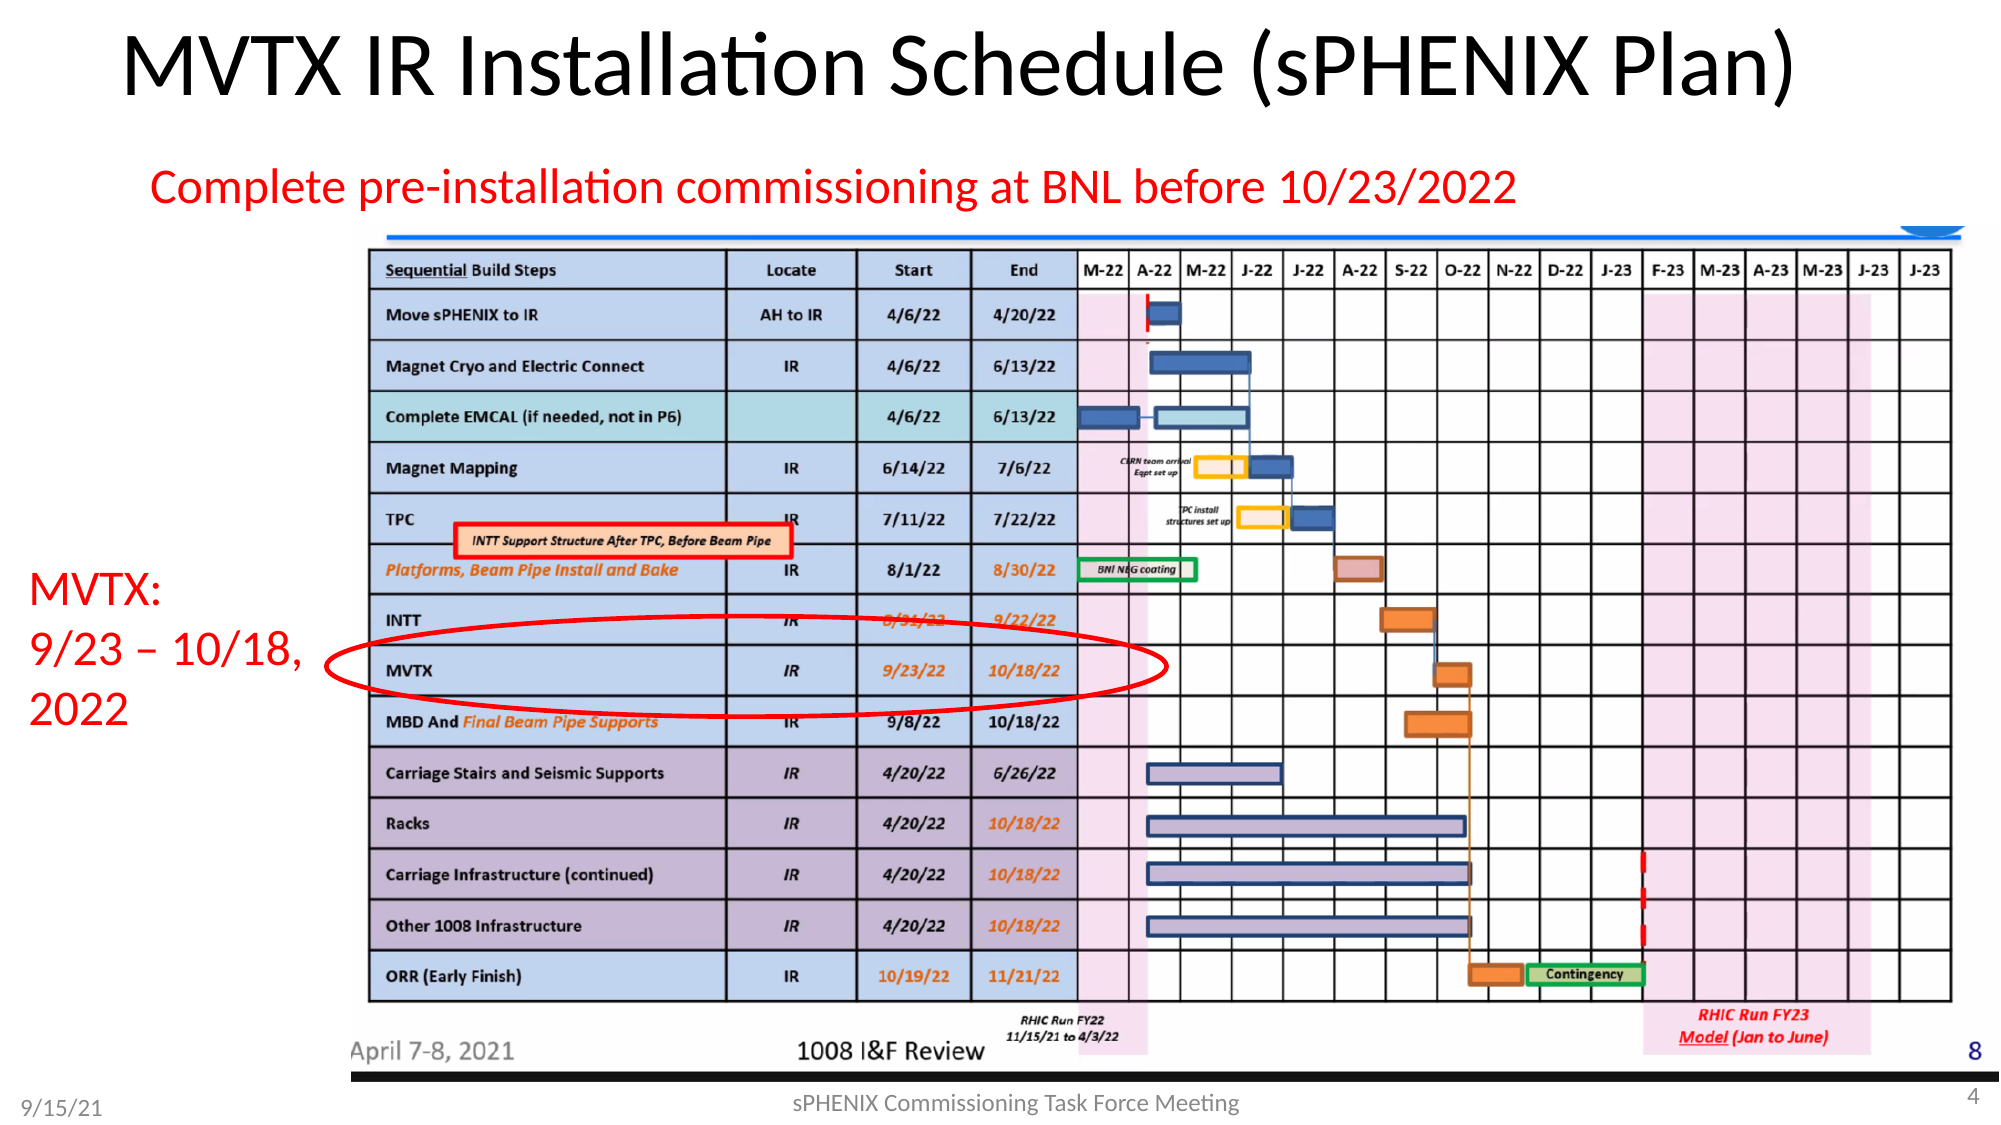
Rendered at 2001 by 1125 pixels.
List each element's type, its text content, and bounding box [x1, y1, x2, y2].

title MVTX IR Installation Schedule (sPHENIX Plan) [99, 5, 1900, 125]
text_box MVTX: 9/23 – 10/18, 2022 [8, 545, 346, 746]
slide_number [0, 1087, 467, 1125]
picture [351, 226, 2000, 1082]
slide_number 4 [1883, 1088, 2000, 1125]
text_box Complete pre-installation commissioning at BNL before 10/23/2022 [129, 143, 1568, 284]
footer sPHENIX Commissioning Task Force Meeting [699, 1089, 1334, 1125]
